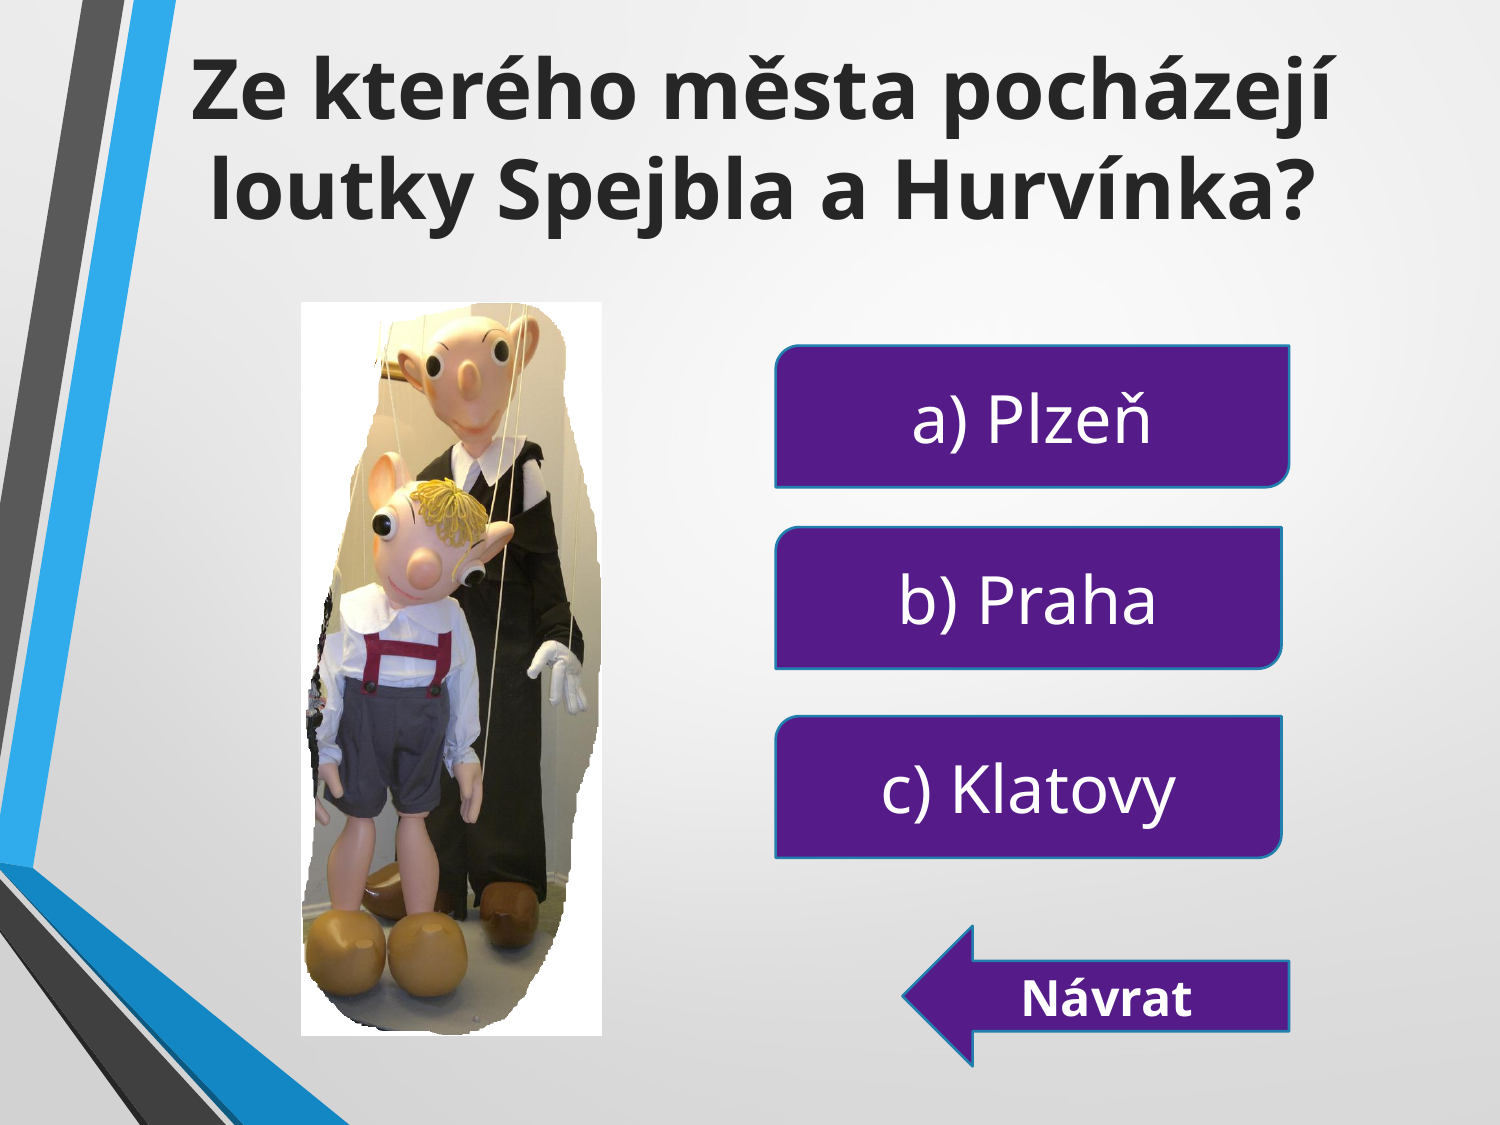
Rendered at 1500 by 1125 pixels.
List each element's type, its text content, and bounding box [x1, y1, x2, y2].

picture [301, 301, 602, 1036]
title Ze kterého města pocházejí loutky Spejbla a Hurvínka? [147, 42, 1378, 231]
text_box Návrat [901, 924, 1291, 1068]
text_box c) Klatovy [774, 714, 1283, 860]
text_box a) Plzeň [774, 344, 1291, 489]
text_box b) Praha [774, 525, 1283, 671]
